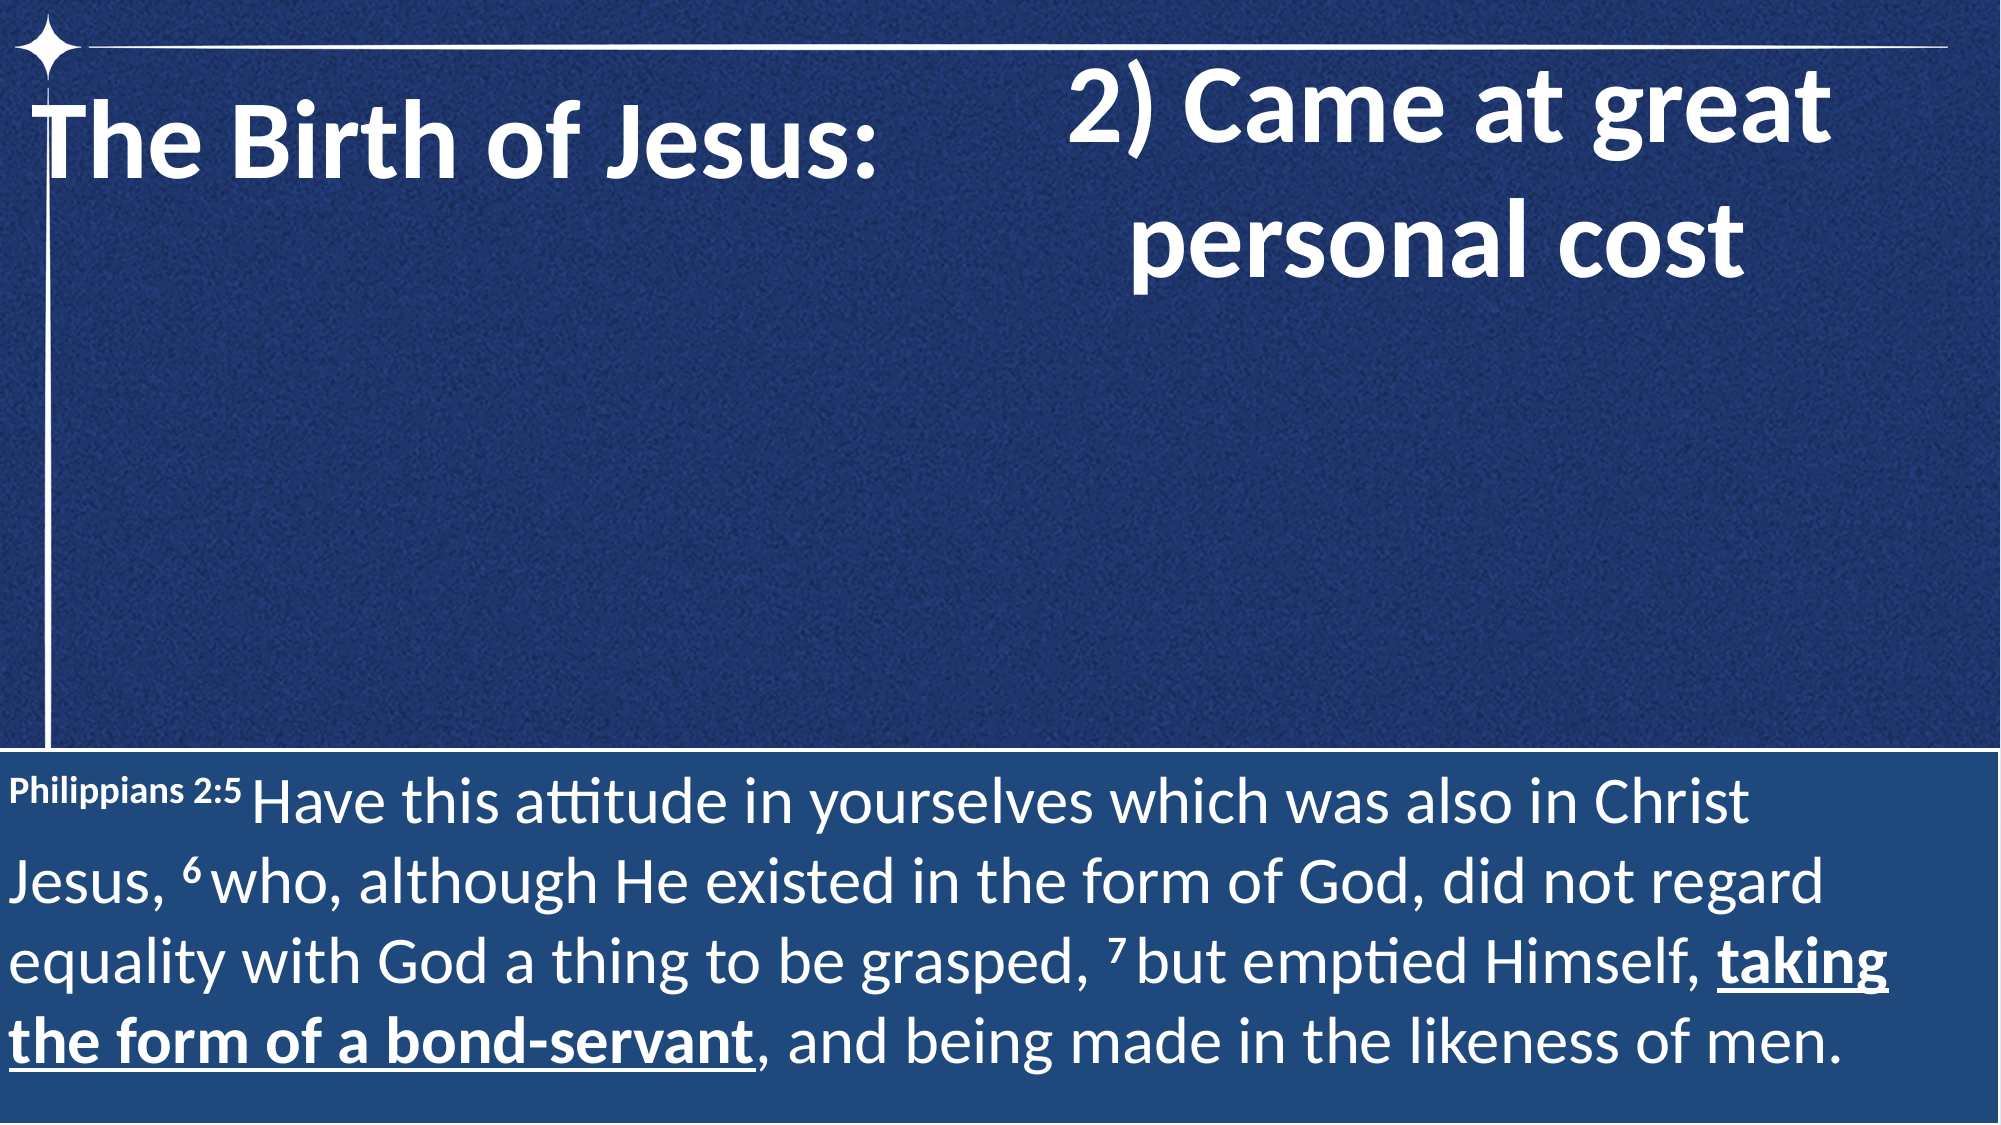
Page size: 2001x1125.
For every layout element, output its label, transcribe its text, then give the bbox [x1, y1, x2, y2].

text_box Philippians 2:5 Have this attitude in yourselves which was also in Christ Jesus, 6 who, although He existed in the form of God, did not regard equality with God a thing to be grasped, 7 but emptied Himself, taking the form of a bond-servant, and being made in the likeness of men. [0, 748, 2000, 1125]
text_box The Birth of Jesus: [0, 54, 915, 213]
picture [0, 0, 2001, 1125]
text_box 2) Came at great personal cost [960, 85, 1940, 244]
